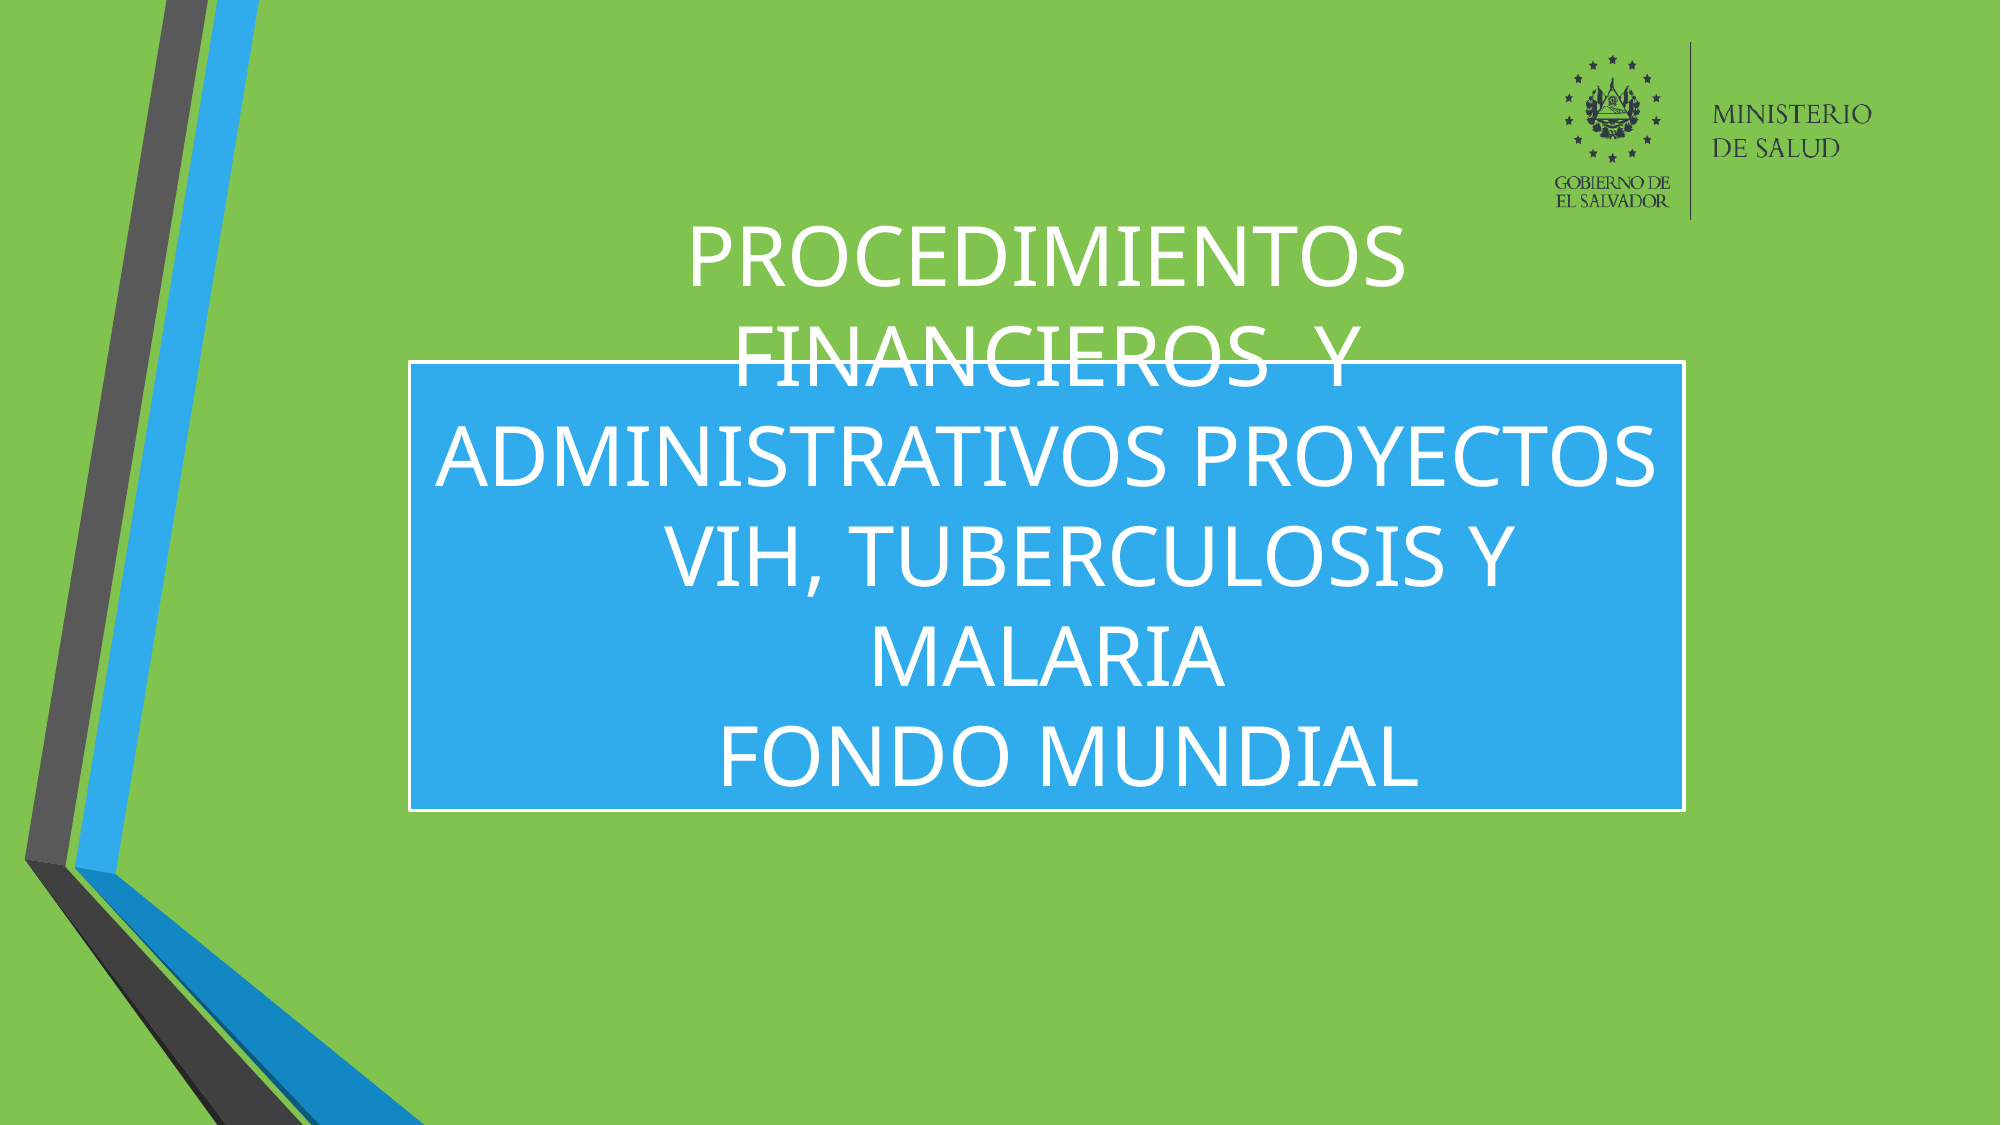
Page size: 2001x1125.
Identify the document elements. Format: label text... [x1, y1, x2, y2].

picture [1554, 42, 1922, 221]
title PROCEDIMIENTOS FINANCIEROS Y ADMINISTRATIVOS PROYECTOS VIH, TUBERCULOSIS Y MALARIA FONDO MUNDIAL [408, 360, 1686, 812]
